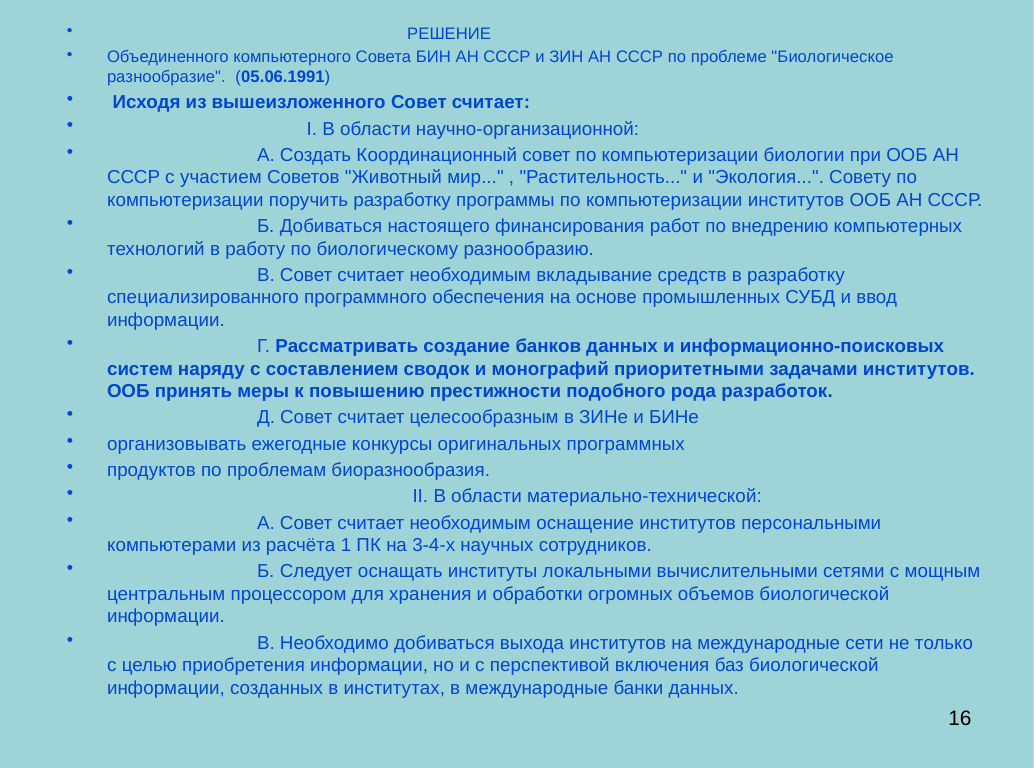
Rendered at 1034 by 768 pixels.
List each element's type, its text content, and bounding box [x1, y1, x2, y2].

list РЕШЕНИЕ Объединенного компьютерного Совета БИН АН СССР и ЗИН АН СССР по проблеме "Биологическое разнообразие". (05.06.1991) Исходя из вышеизложенного Совет считает: I. В области научно-организационной: А. Создать Координационный совет по компьютеризации биологии при ООБ АН СССР с участием Советов "Животный мир..." , "Растительность..." и "Экология...". Совету по компьютеризации поручить разработку программы по компьютеризации институтов ООБ АН СССР. Б. Добиваться настоящего финансирования работ по внедрению компьютерных технологий в работу по биологическому разнообразию. В. Совет считает необходимым вкладывание средств в разработку специализированного программного обеспечения на основе промышленных СУБД и ввод информации. Г. Рассматривать создание банков данных и информационно-поисковых систем наряду с составлением сводок и монографий приоритетными задачами институтов. ООБ принять меры к повышению престижности подобного рода разработок. Д. Совет считает целесообразным в ЗИНе и БИНе организовывать ежегодные конкурсы оригинальных программных продуктов по проблемам биоразнообразия. II. В области материально-технической: А. Совет считает необходимым оснащение институтов персональными компьютерами из расчёта 1 ПК на 3-4-х научных сотрудников. Б. Следует оснащать институты локальными вычислительными сетями с мощным центральным процессором для хранения и обработки огромных объемов биологической информации. В. Необходимо добиваться выхода институтов на международные сети не только с целью приобретения информации, но и с перспективой включения баз биологической информации, созданных в институтах, в международные банки данных. [55, 17, 994, 704]
slide_number 16 [740, 704, 982, 753]
